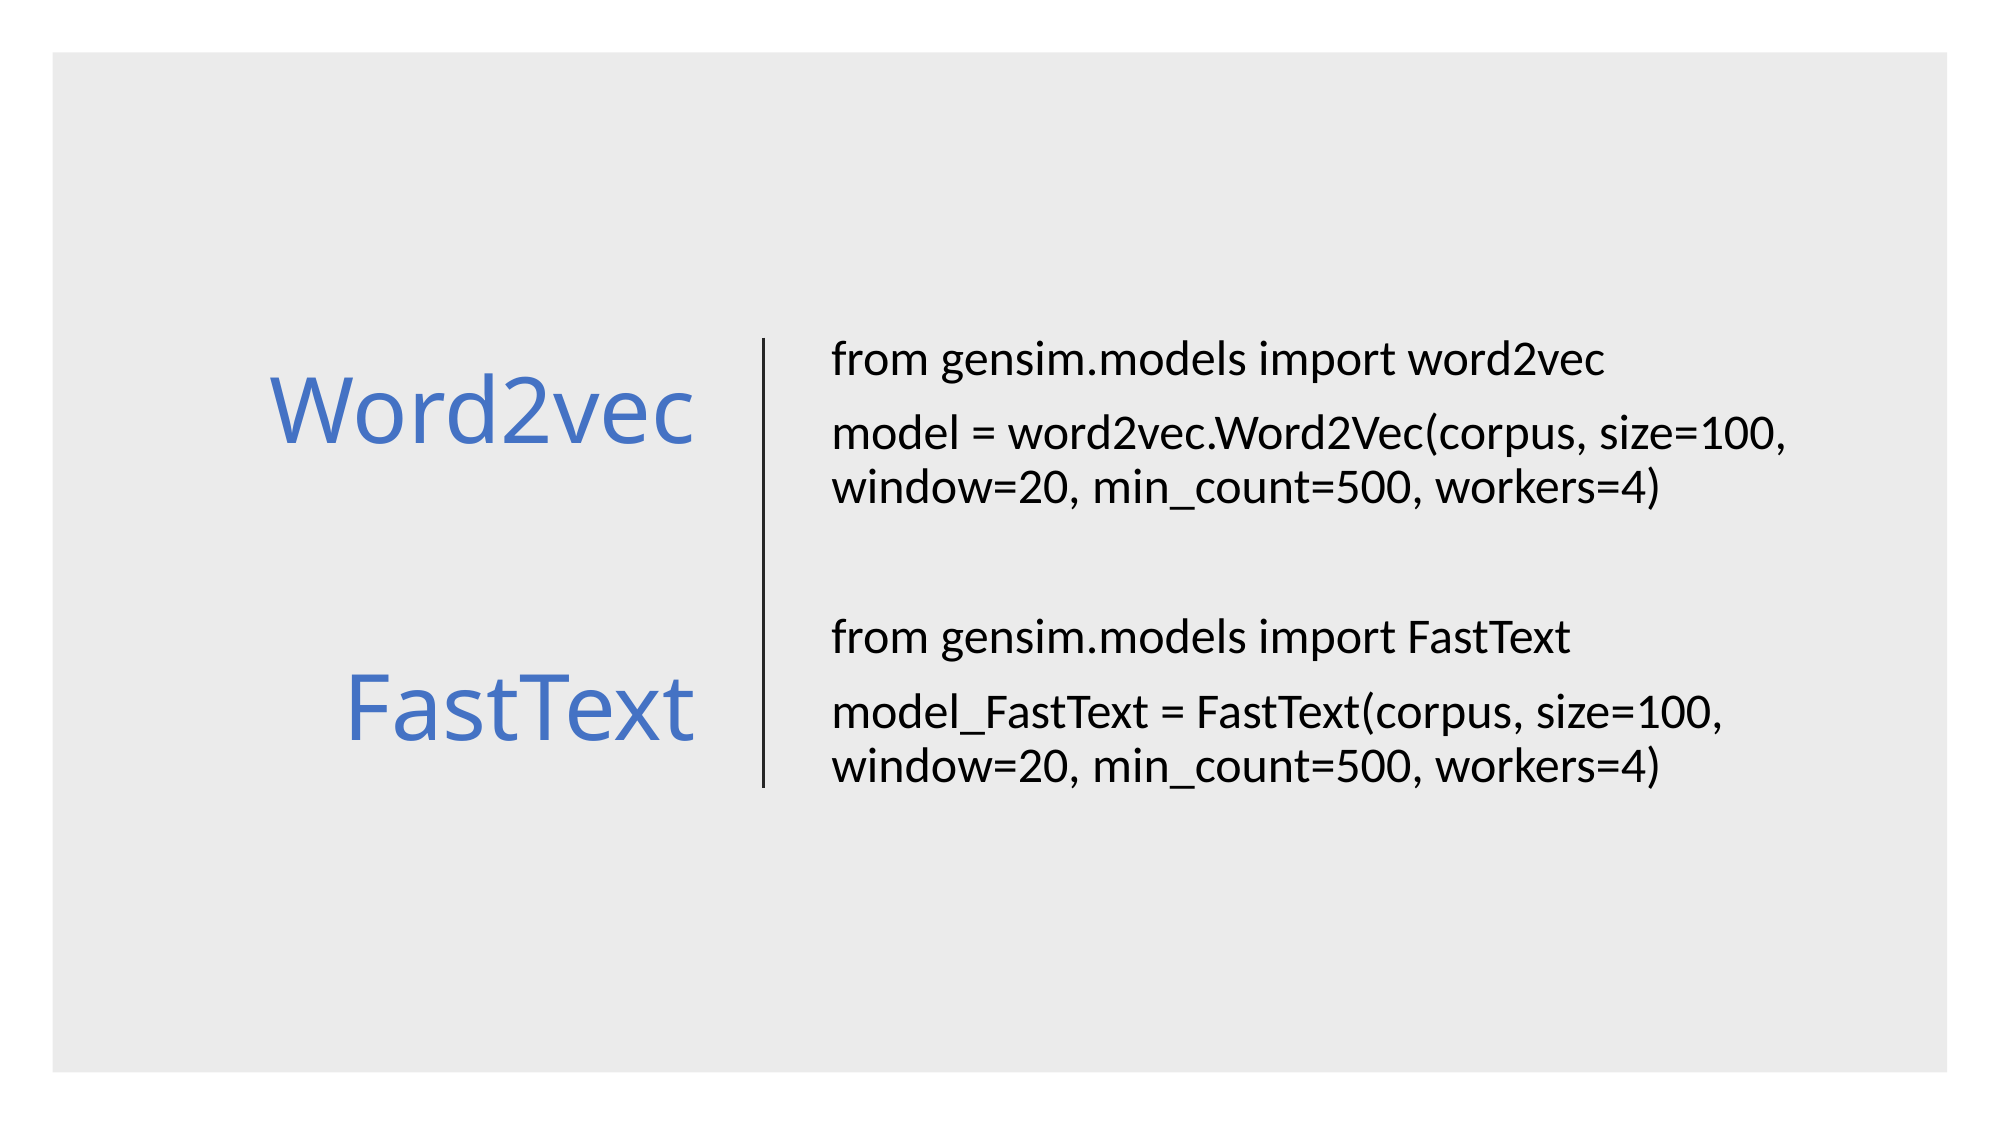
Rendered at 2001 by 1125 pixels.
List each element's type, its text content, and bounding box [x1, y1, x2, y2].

title Word2vec FastText [137, 158, 711, 967]
text_box [52, 51, 1948, 1073]
list from gensim.models import word2vec model = word2vec.Word2Vec(corpus, size=100, window=20, min_count=500, workers=4) from gensim.models import FastText model_FastText = FastText(corpus, size=100, window=20, min_count=500, workers=4) [816, 158, 1863, 967]
